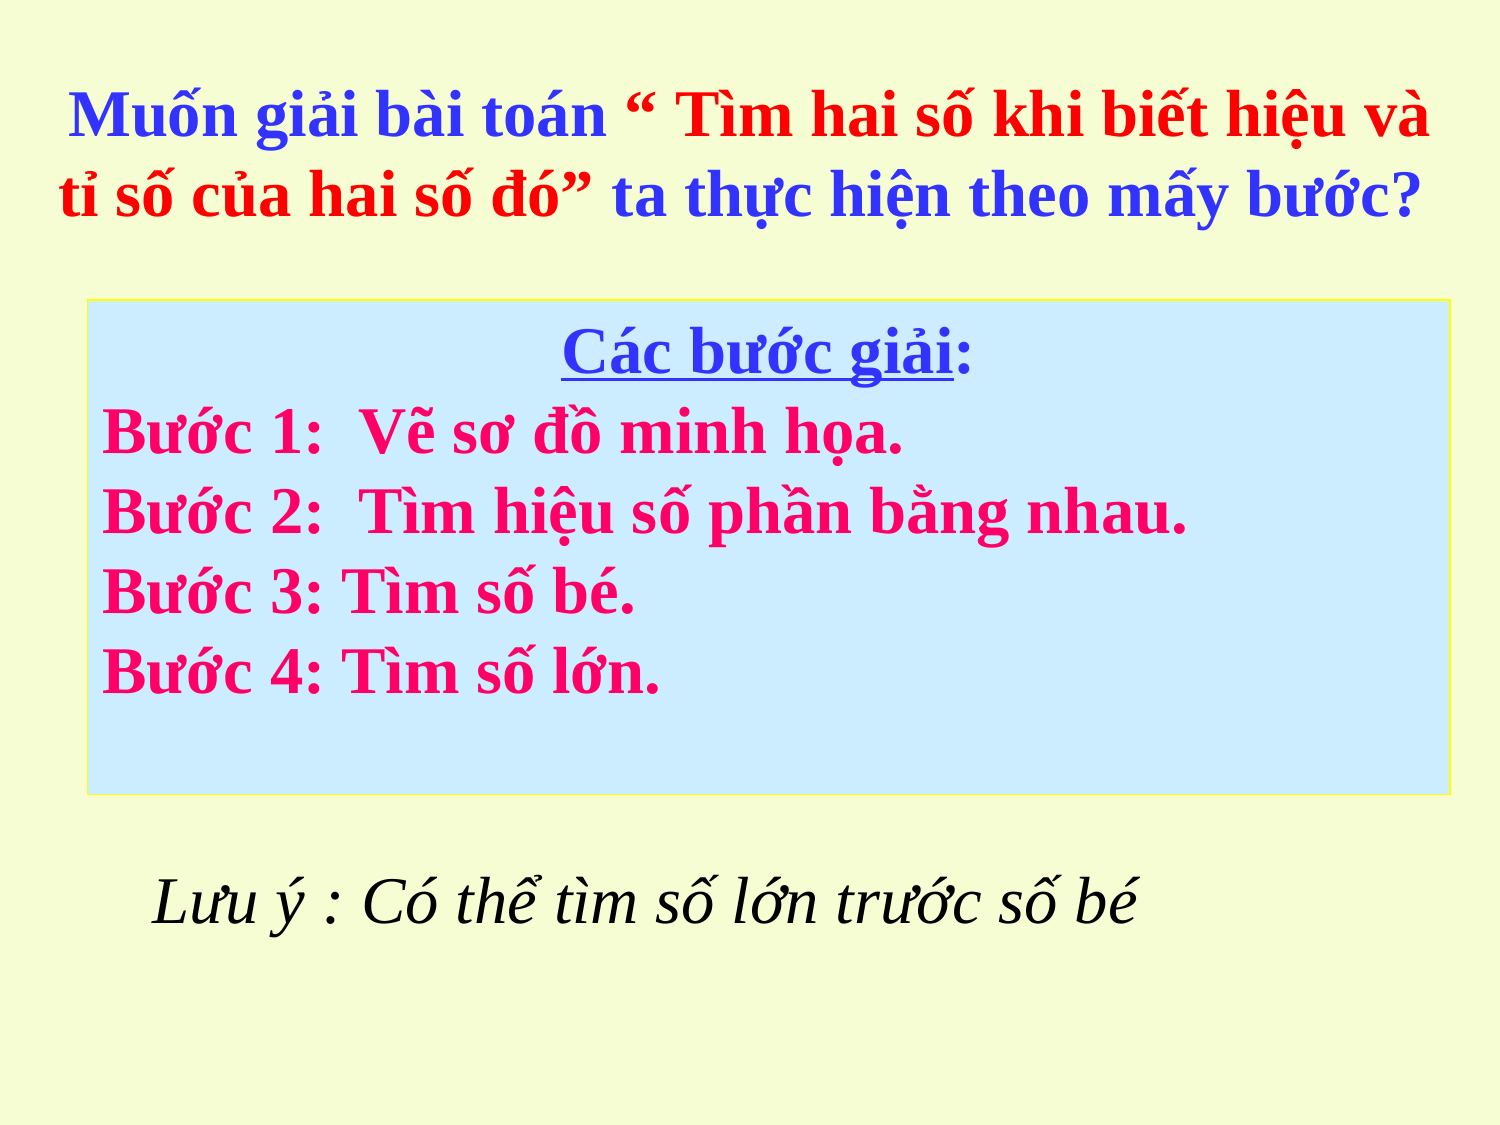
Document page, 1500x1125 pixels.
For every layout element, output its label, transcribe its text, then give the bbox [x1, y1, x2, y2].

text_box Muốn giải bài toán “ Tìm hai số khi biết hiệu và tỉ số của hai số đó” ta thực hiện theo mấy bước? [37, 62, 1463, 238]
text_box Các bước giải: Bước 1: Vẽ sơ đồ minh họa. Bước 2: Tìm hiệu số phần bằng nhau. Bước 3: Tìm số bé. Bước 4: Tìm số lớn. [87, 299, 1450, 795]
text_box Lưu ý : Có thể tìm số lớn trước số bé [137, 849, 1363, 945]
